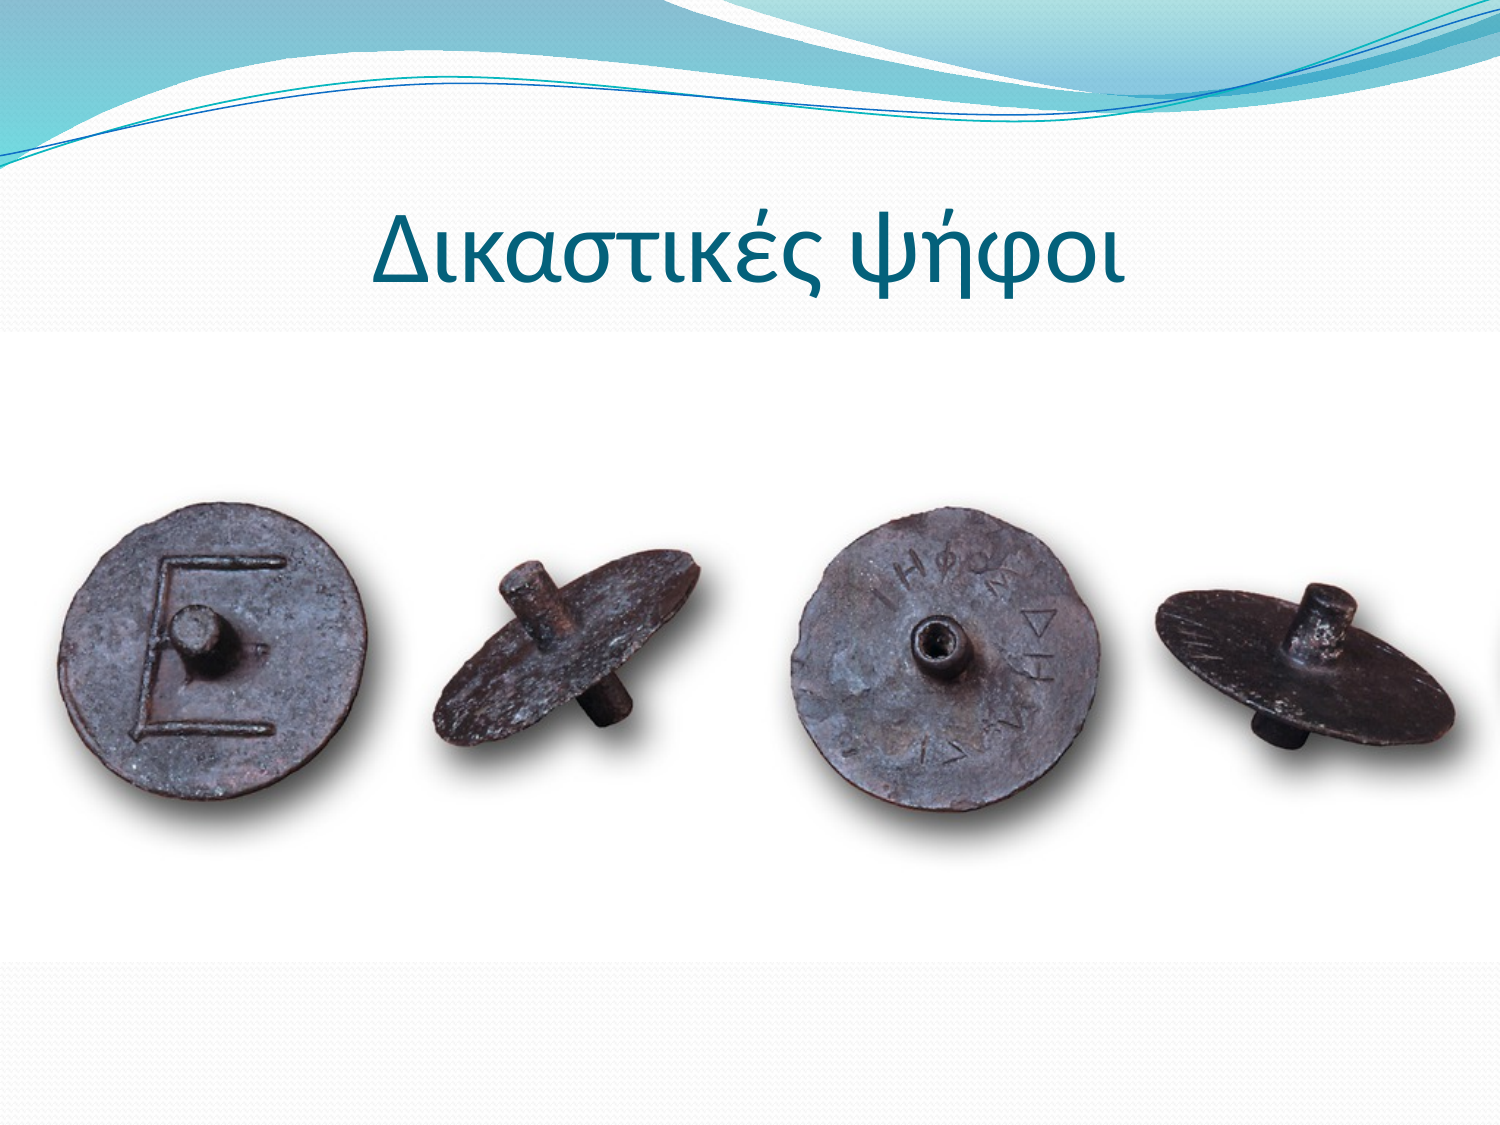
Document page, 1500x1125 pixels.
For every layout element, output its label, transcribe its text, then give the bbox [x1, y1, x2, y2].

picture [0, 332, 1500, 962]
title Δικαστικές ψήφοι [75, 115, 1425, 303]
